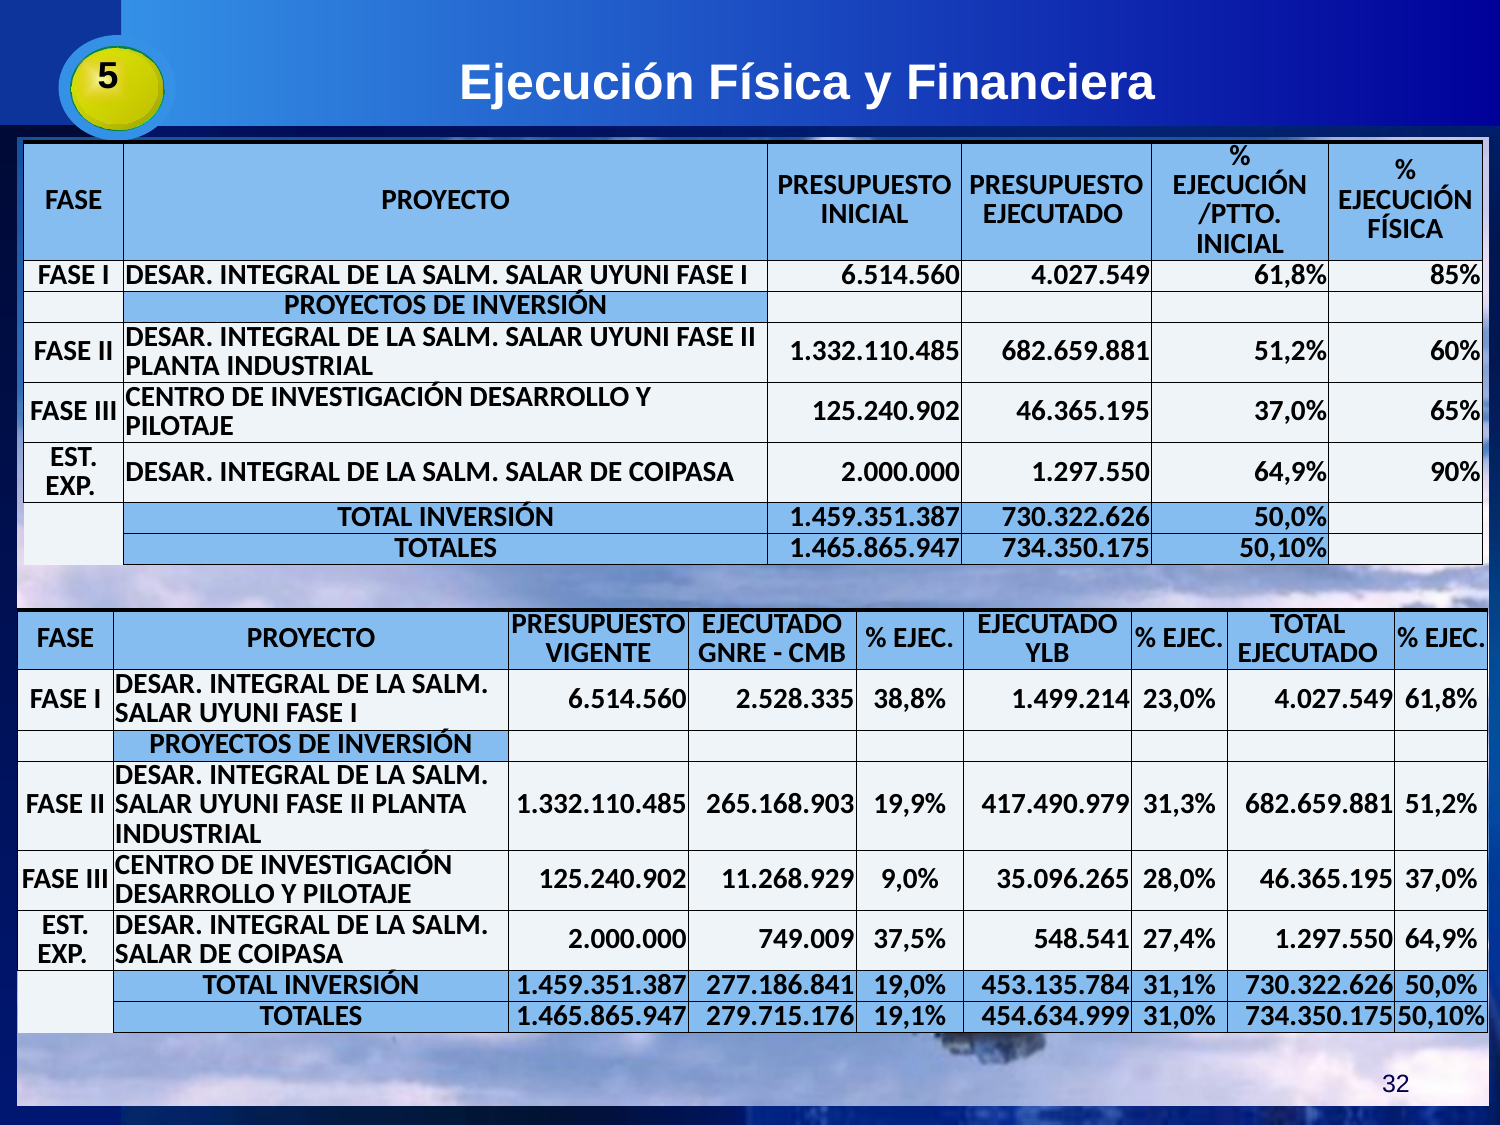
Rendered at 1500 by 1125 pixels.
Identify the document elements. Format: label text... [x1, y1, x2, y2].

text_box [58, 34, 176, 141]
title Ejecución Física y Financiera [135, 32, 1495, 126]
picture [17, 125, 1500, 1125]
